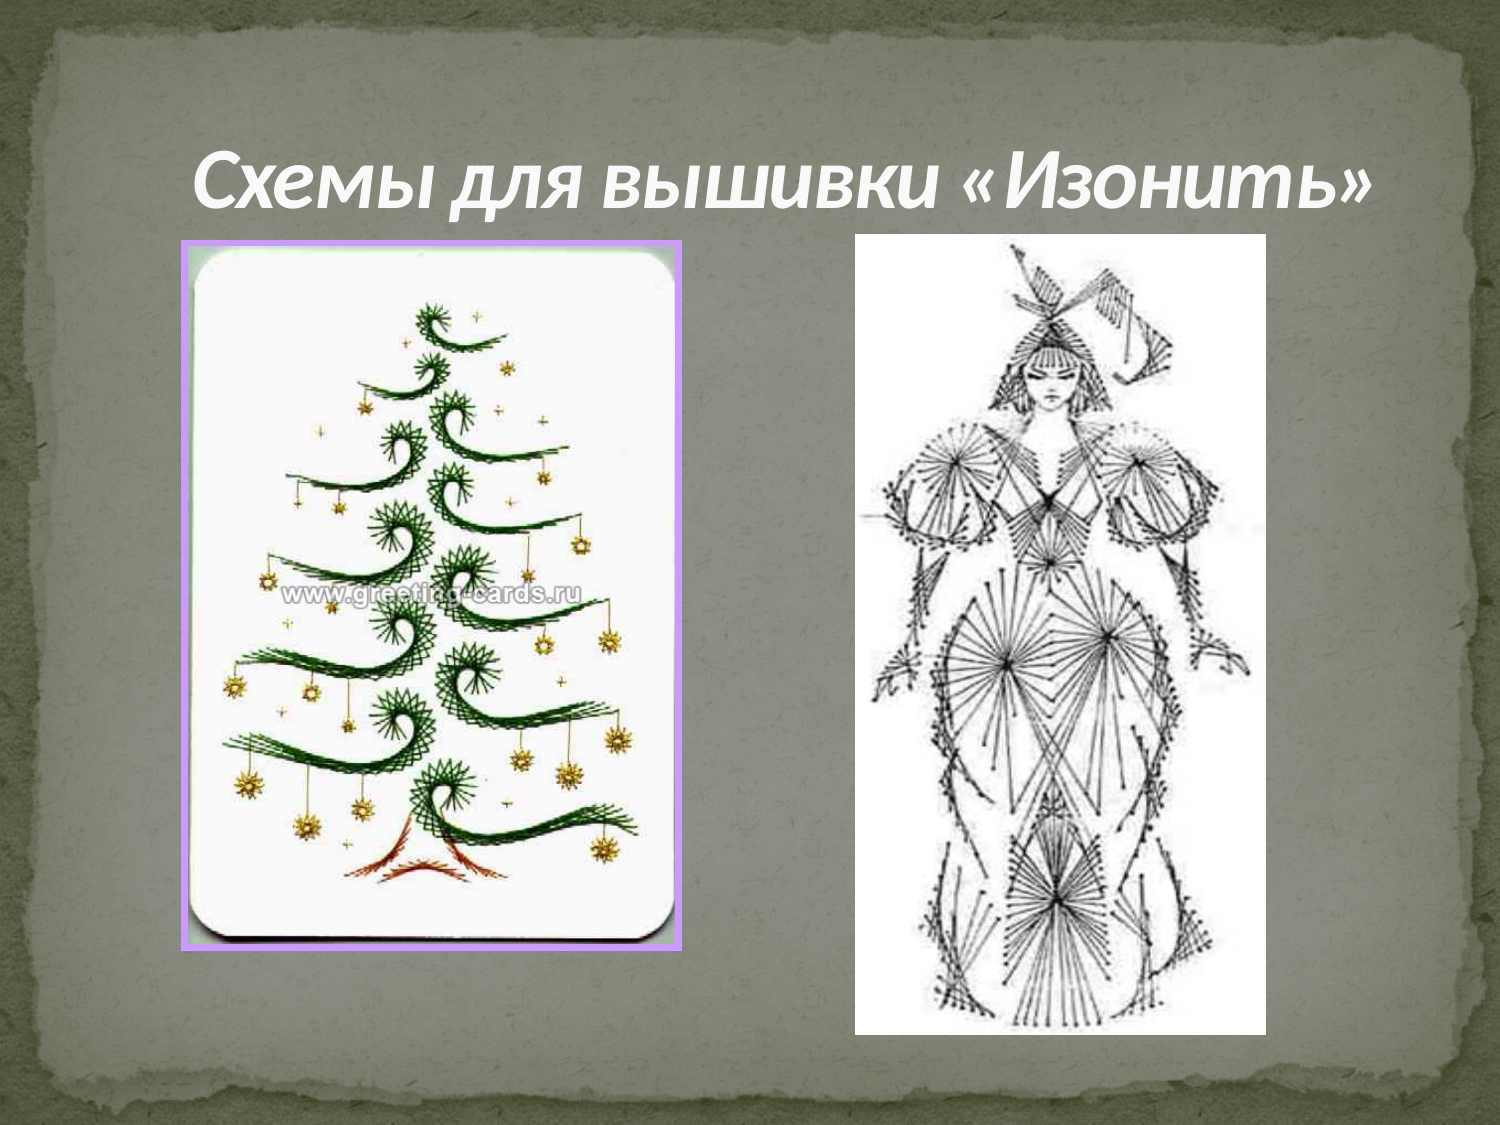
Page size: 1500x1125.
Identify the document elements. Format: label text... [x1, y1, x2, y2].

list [190, 248, 675, 944]
picture [855, 234, 1266, 1035]
title Схемы для вышивки «Изонить» [149, 45, 1425, 234]
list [857, 236, 1265, 1035]
